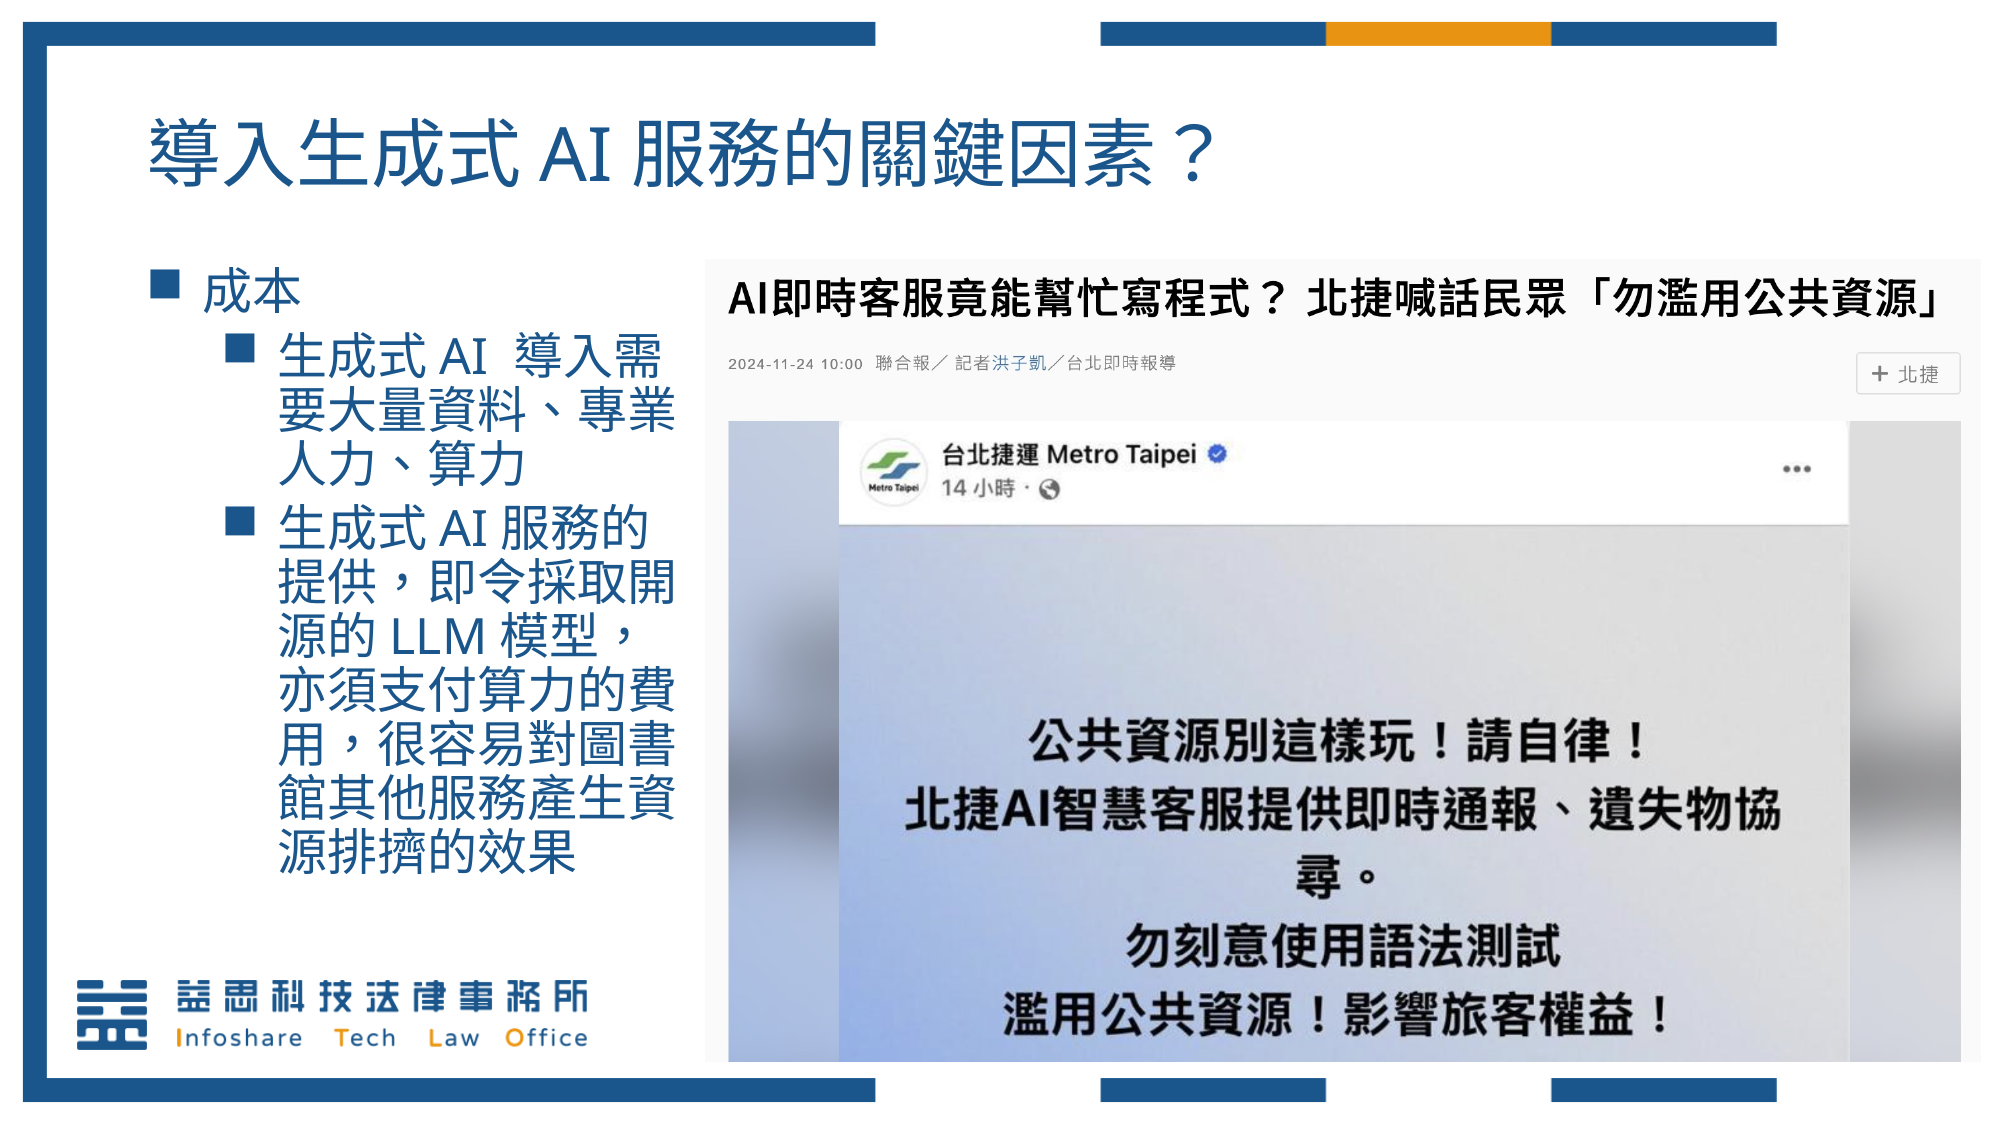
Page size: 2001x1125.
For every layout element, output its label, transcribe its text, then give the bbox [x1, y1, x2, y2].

list 導入生成式AI服務的關鍵因素？ [131, 109, 964, 216]
list 導入生成式AI服務的關鍵因素？ [979, 109, 1809, 216]
picture [0, 0, 2001, 1125]
list 成本 生成式AI 導入需要大量資料、專業人力、算力 生成式AI服務的提供，即令採取開源的LLM模型，亦須支付算力的費用，很容易對圖書館其他服務產生資源排擠的效果 [131, 259, 705, 955]
